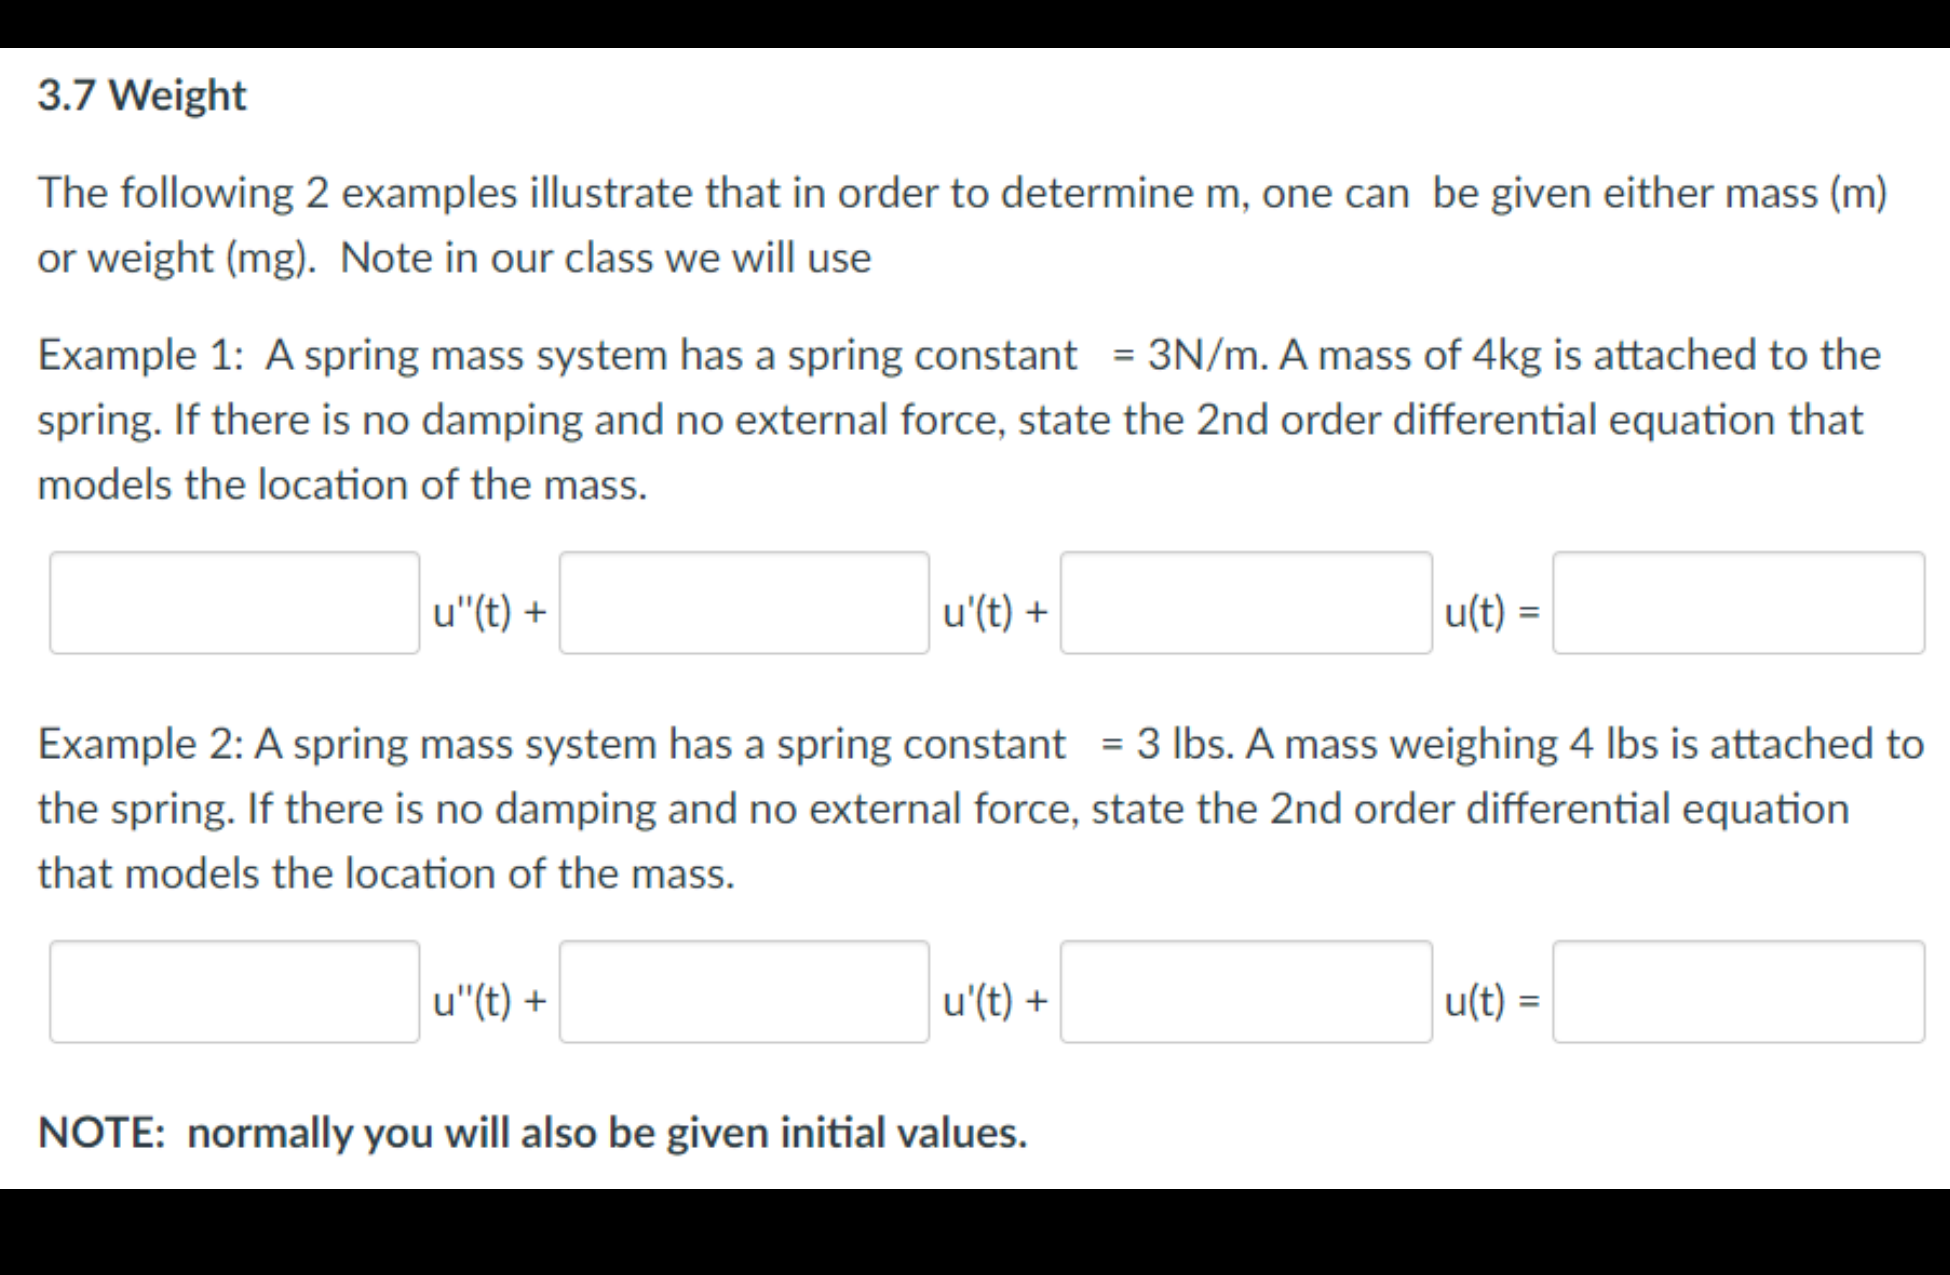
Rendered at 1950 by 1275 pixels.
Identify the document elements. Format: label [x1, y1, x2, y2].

picture [0, 48, 1950, 1189]
